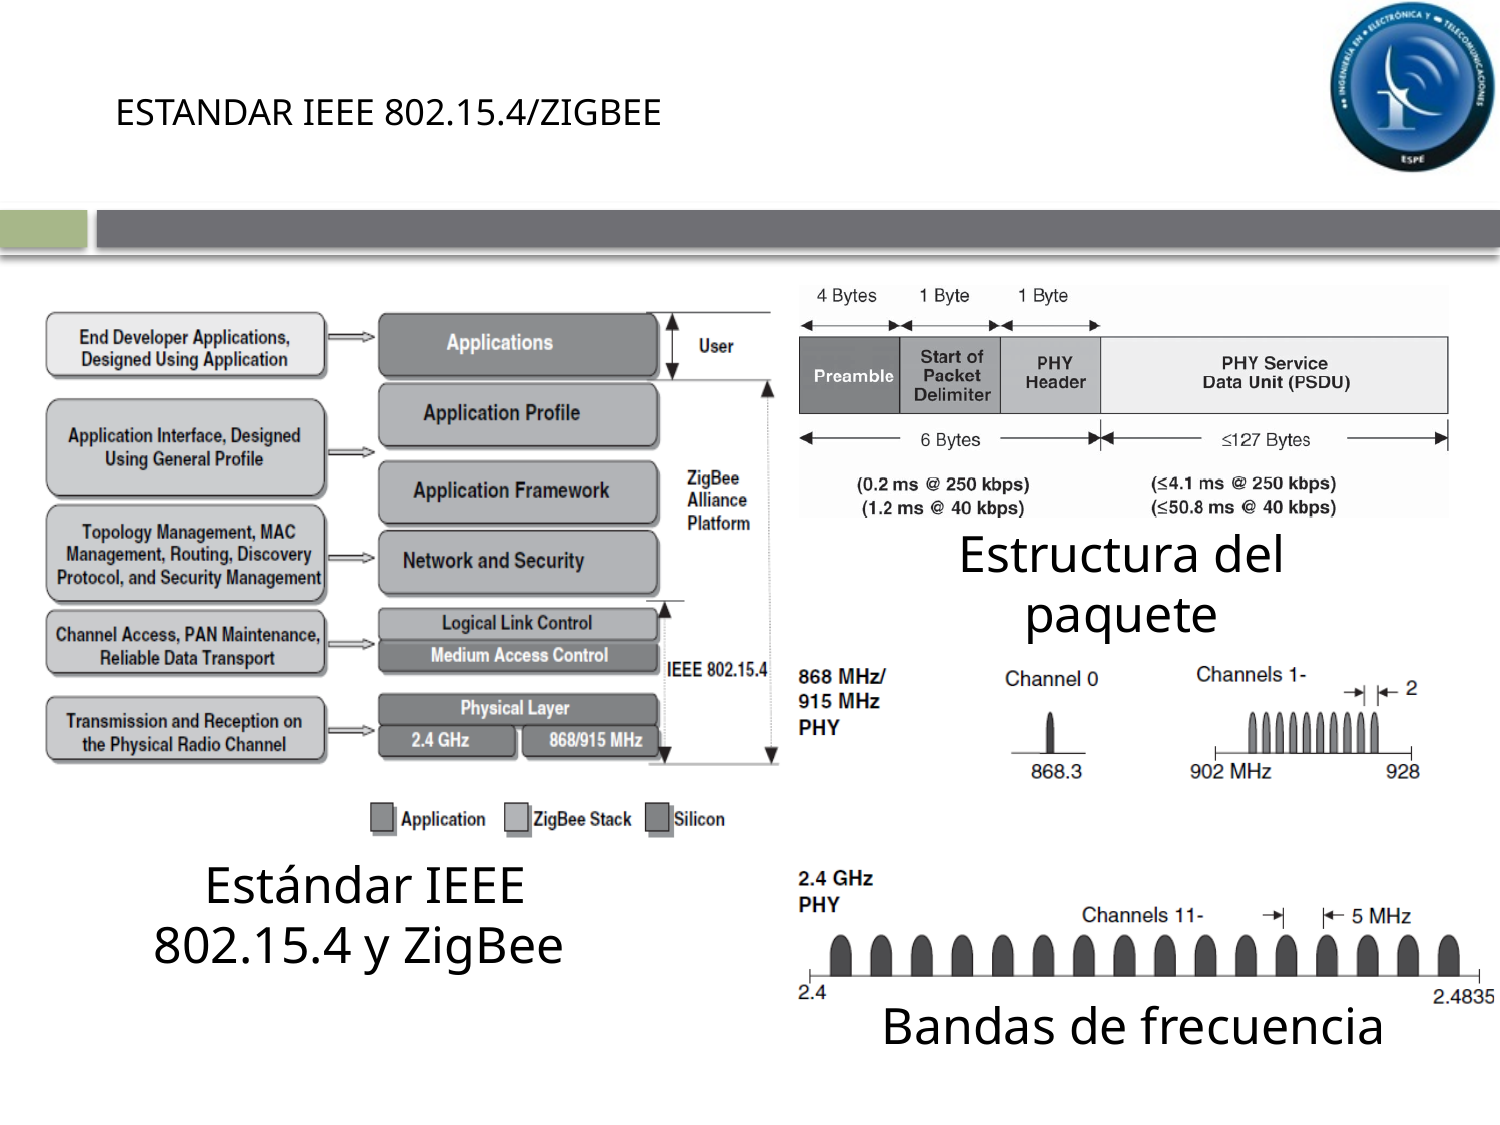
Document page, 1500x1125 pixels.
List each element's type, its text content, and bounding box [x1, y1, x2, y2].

text_box Bandas de frecuencia [856, 1026, 1412, 1119]
title ESTANDAR IEEE 802.15.4/ZIGBEE [100, 37, 1438, 200]
text_box Estructura del paquete [844, 536, 1400, 646]
picture [40, 275, 1495, 1016]
picture [1323, 0, 1500, 177]
text_box Estándar IEEE 802.15.4 y ZigBee [88, 856, 644, 977]
